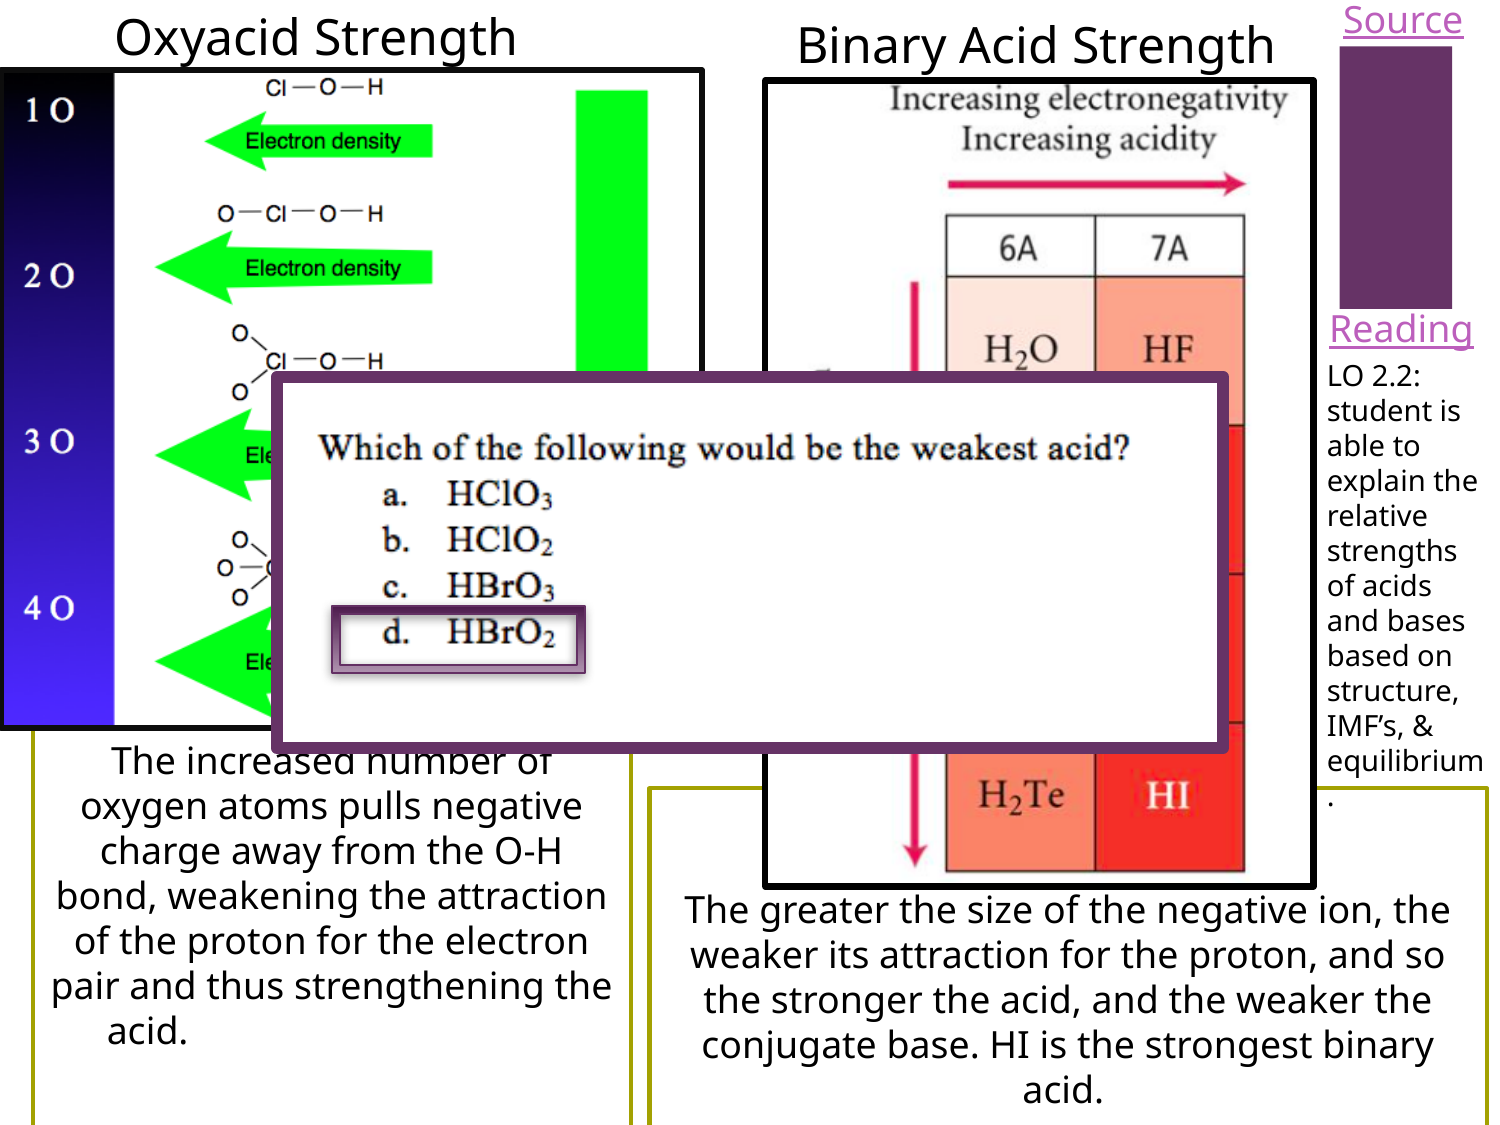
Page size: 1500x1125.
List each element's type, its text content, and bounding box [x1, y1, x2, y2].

text_box Oxyacid Strength [100, 0, 717, 73]
text_box The greater the size of the negative ion, the weaker its attraction for the proton, and so the stronger the acid, and the weaker the conjugate base. HI is the strongest binary acid. [647, 786, 1312, 1125]
text_box LO 2.2: student is able to explain the relative strengths of acids and bases based on structure, IMF’s, & equilibrium. [1312, 175, 1500, 1125]
picture [3, 72, 1311, 884]
text_box Binary Acid Strength [781, 5, 1308, 77]
text_box The increased number of oxygen atoms pulls negative charge away from the O-H bond, weakening the attraction of the proton for the electron pair and thus strengthening the acid. [31, 736, 633, 1125]
text_box Source [1328, 0, 1489, 55]
